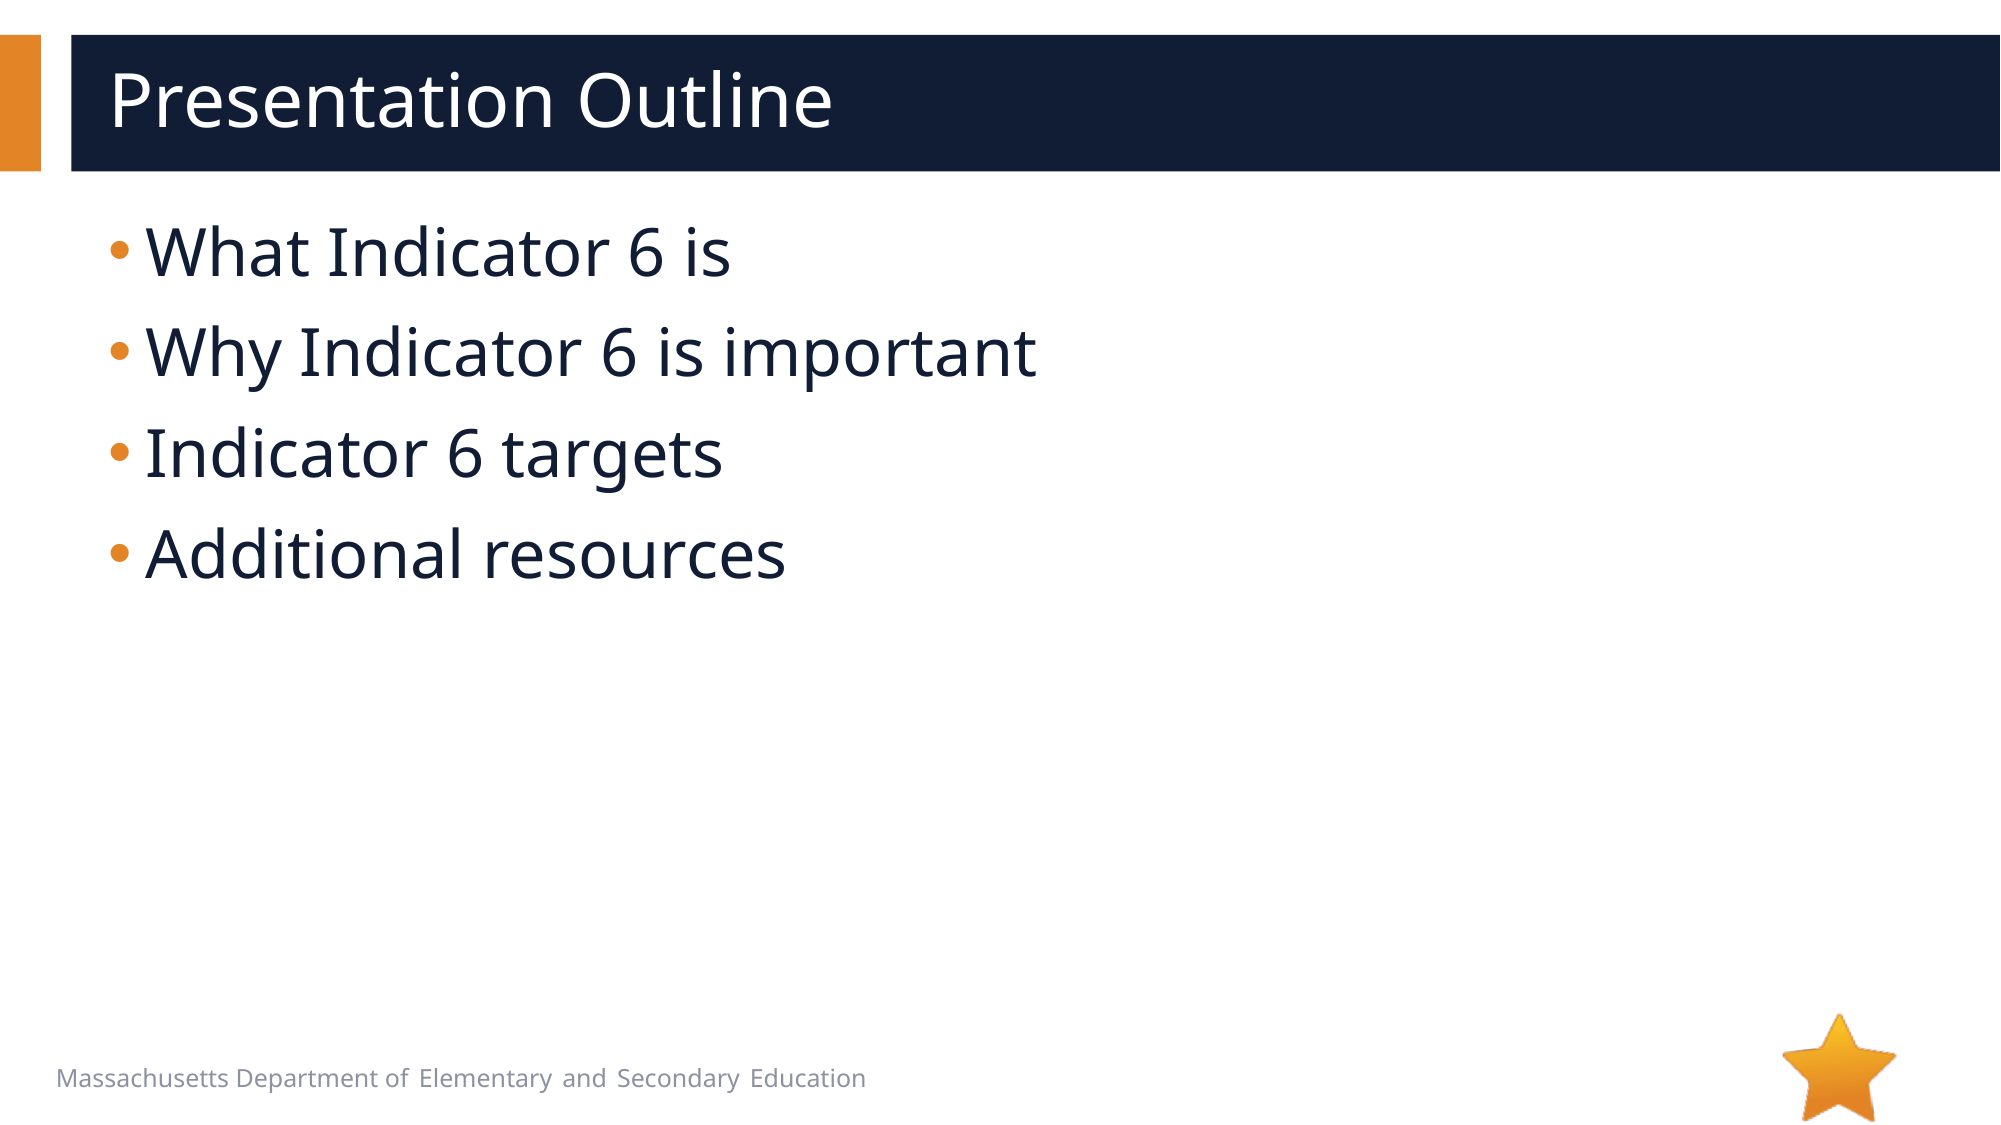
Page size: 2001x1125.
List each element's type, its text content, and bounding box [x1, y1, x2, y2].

title Presentation Outline [93, 47, 1959, 159]
picture [1775, 1031, 1909, 1125]
list What Indicator 6 is Why Indicator 6 is important Indicator 6 targets Additional resources [93, 201, 1959, 1031]
